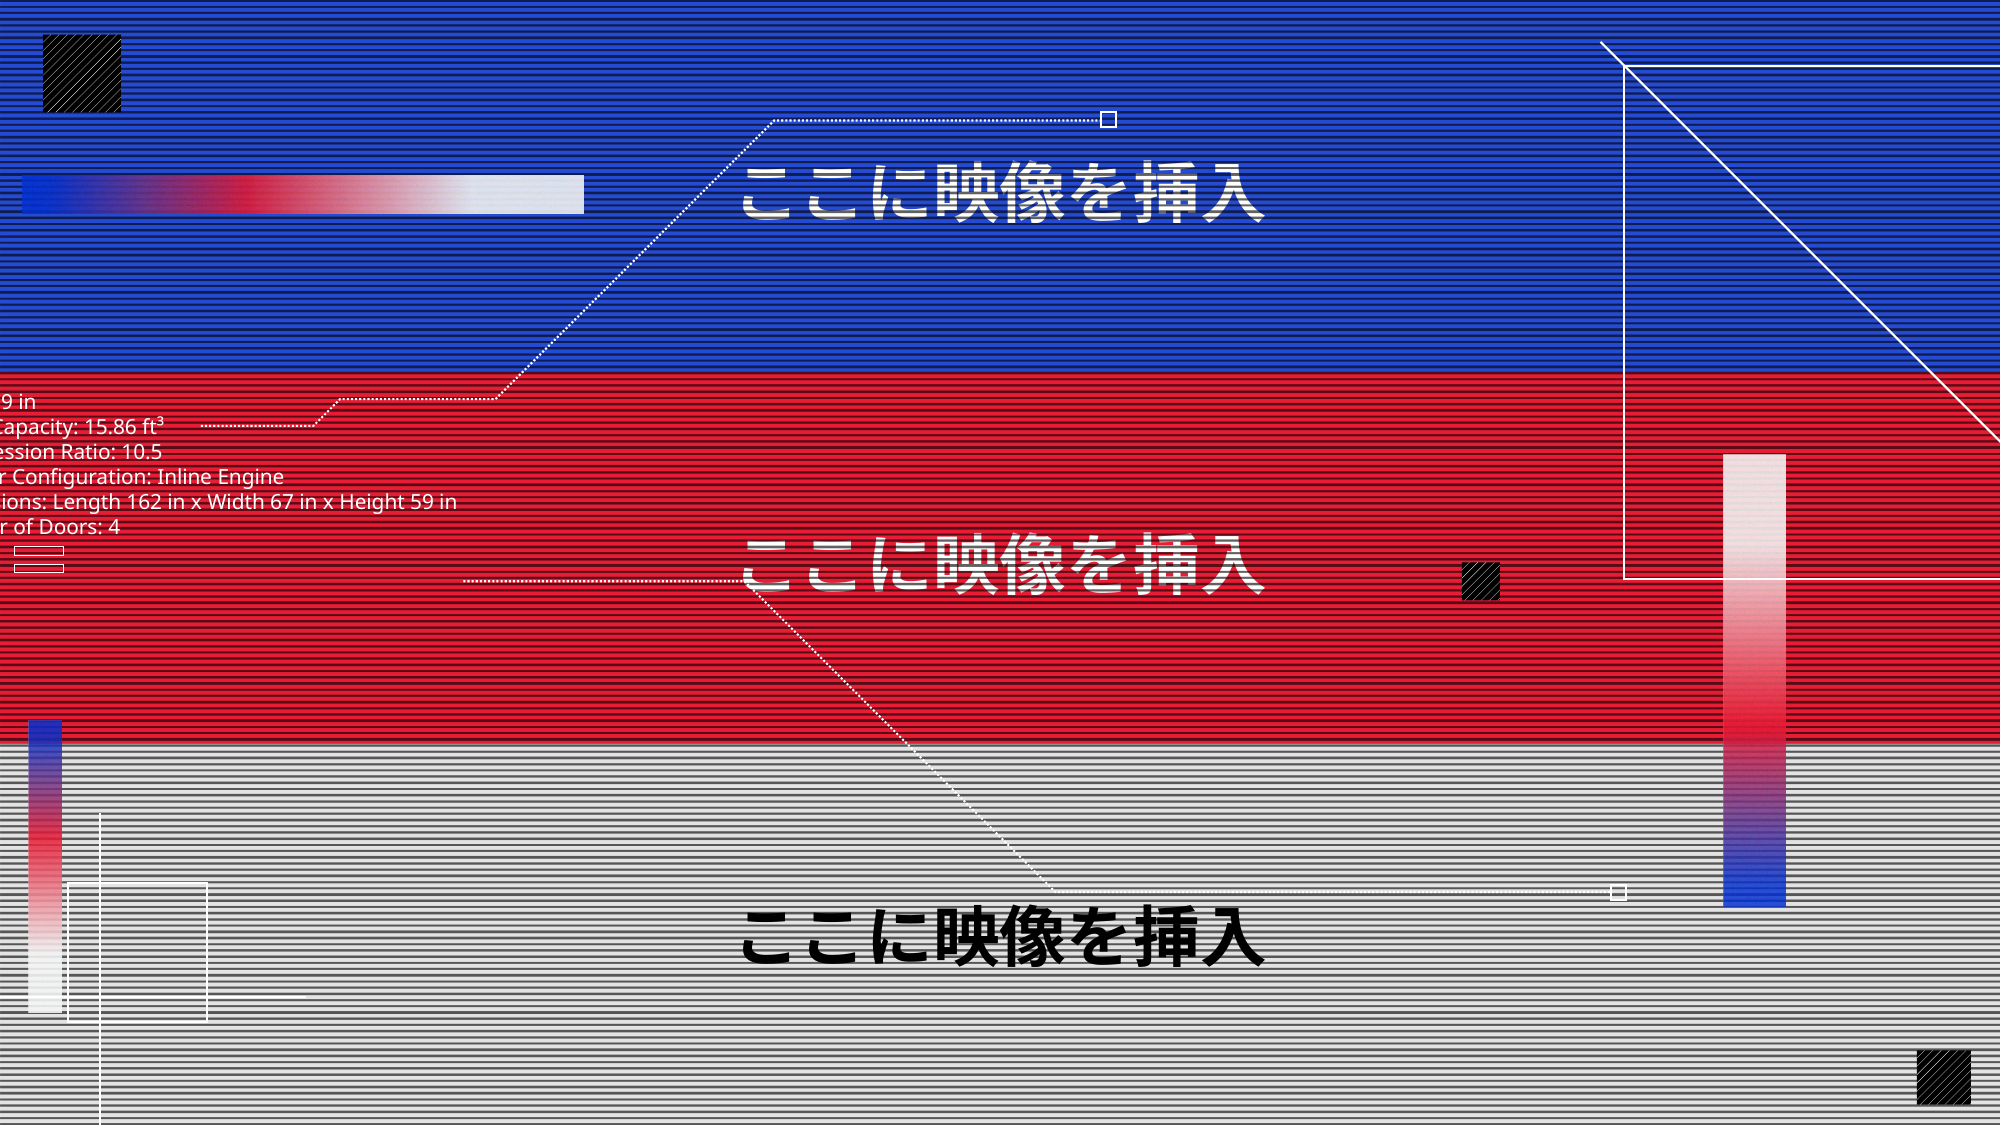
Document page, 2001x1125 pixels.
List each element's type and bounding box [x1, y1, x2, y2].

picture [0, 0, 2000, 1125]
text_box [14, 546, 64, 573]
text_box [0, 813, 306, 1125]
text_box [1600, 41, 2000, 600]
